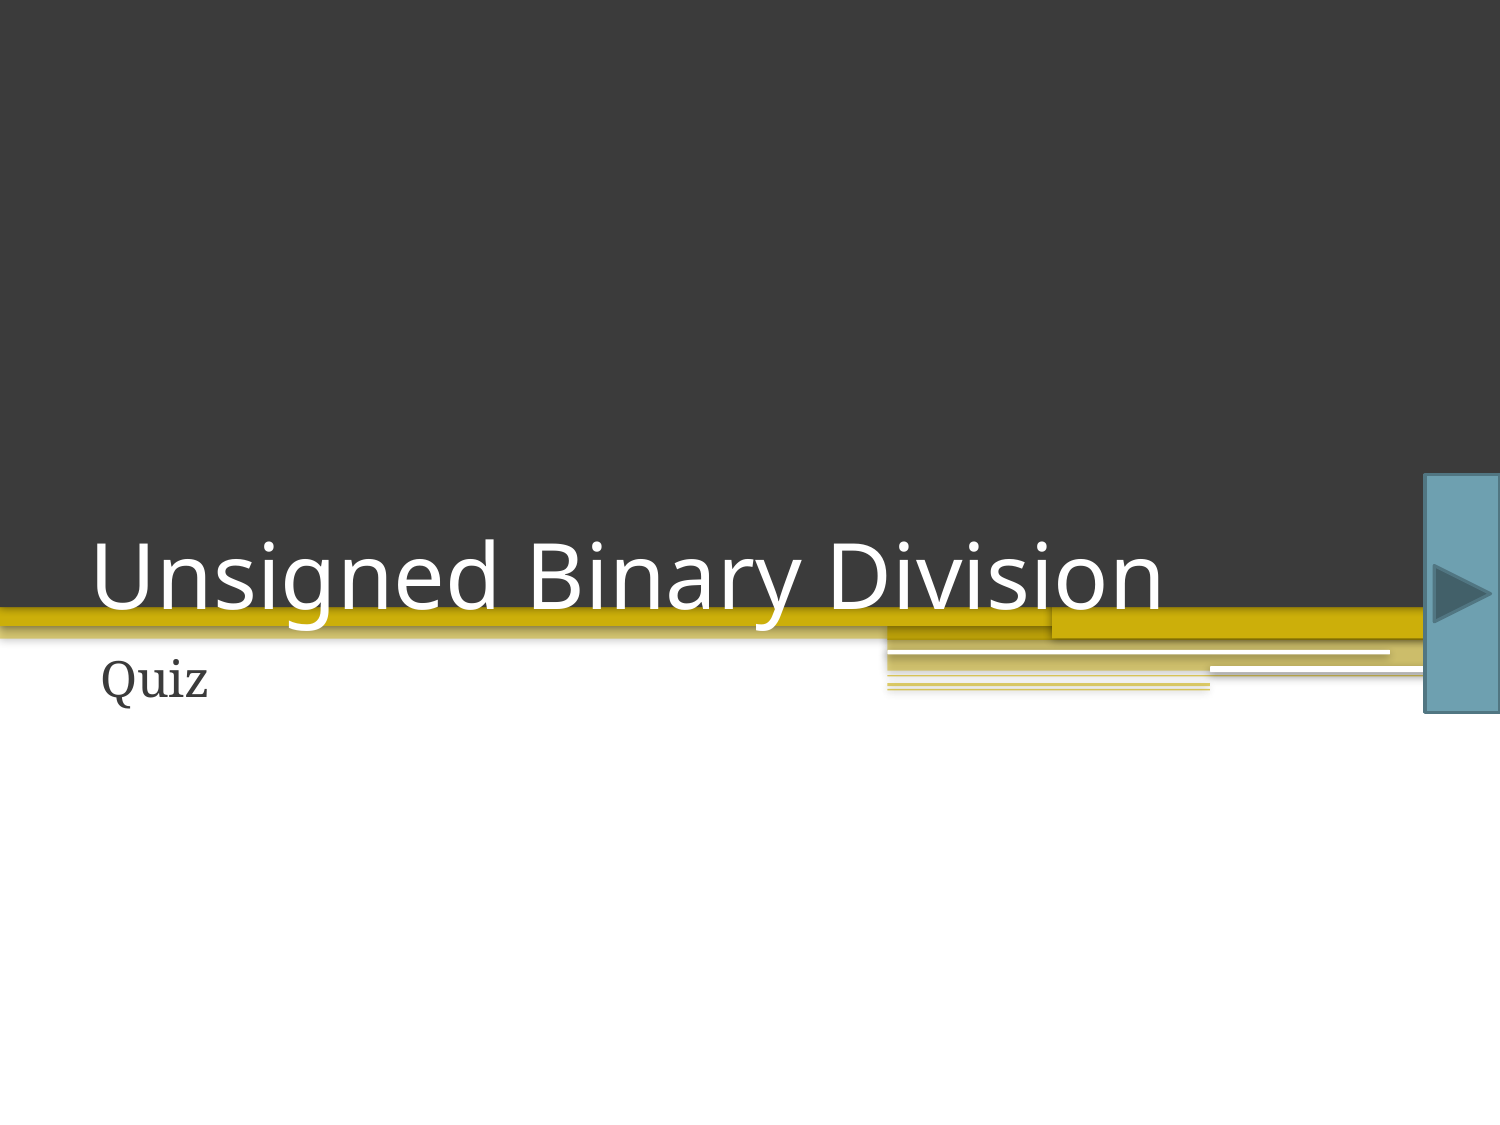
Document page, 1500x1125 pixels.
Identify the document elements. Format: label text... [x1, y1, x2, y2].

text_box [1423, 473, 1500, 714]
title Unsigned Binary Division [75, 394, 1463, 636]
subtitle Quiz [75, 639, 888, 928]
